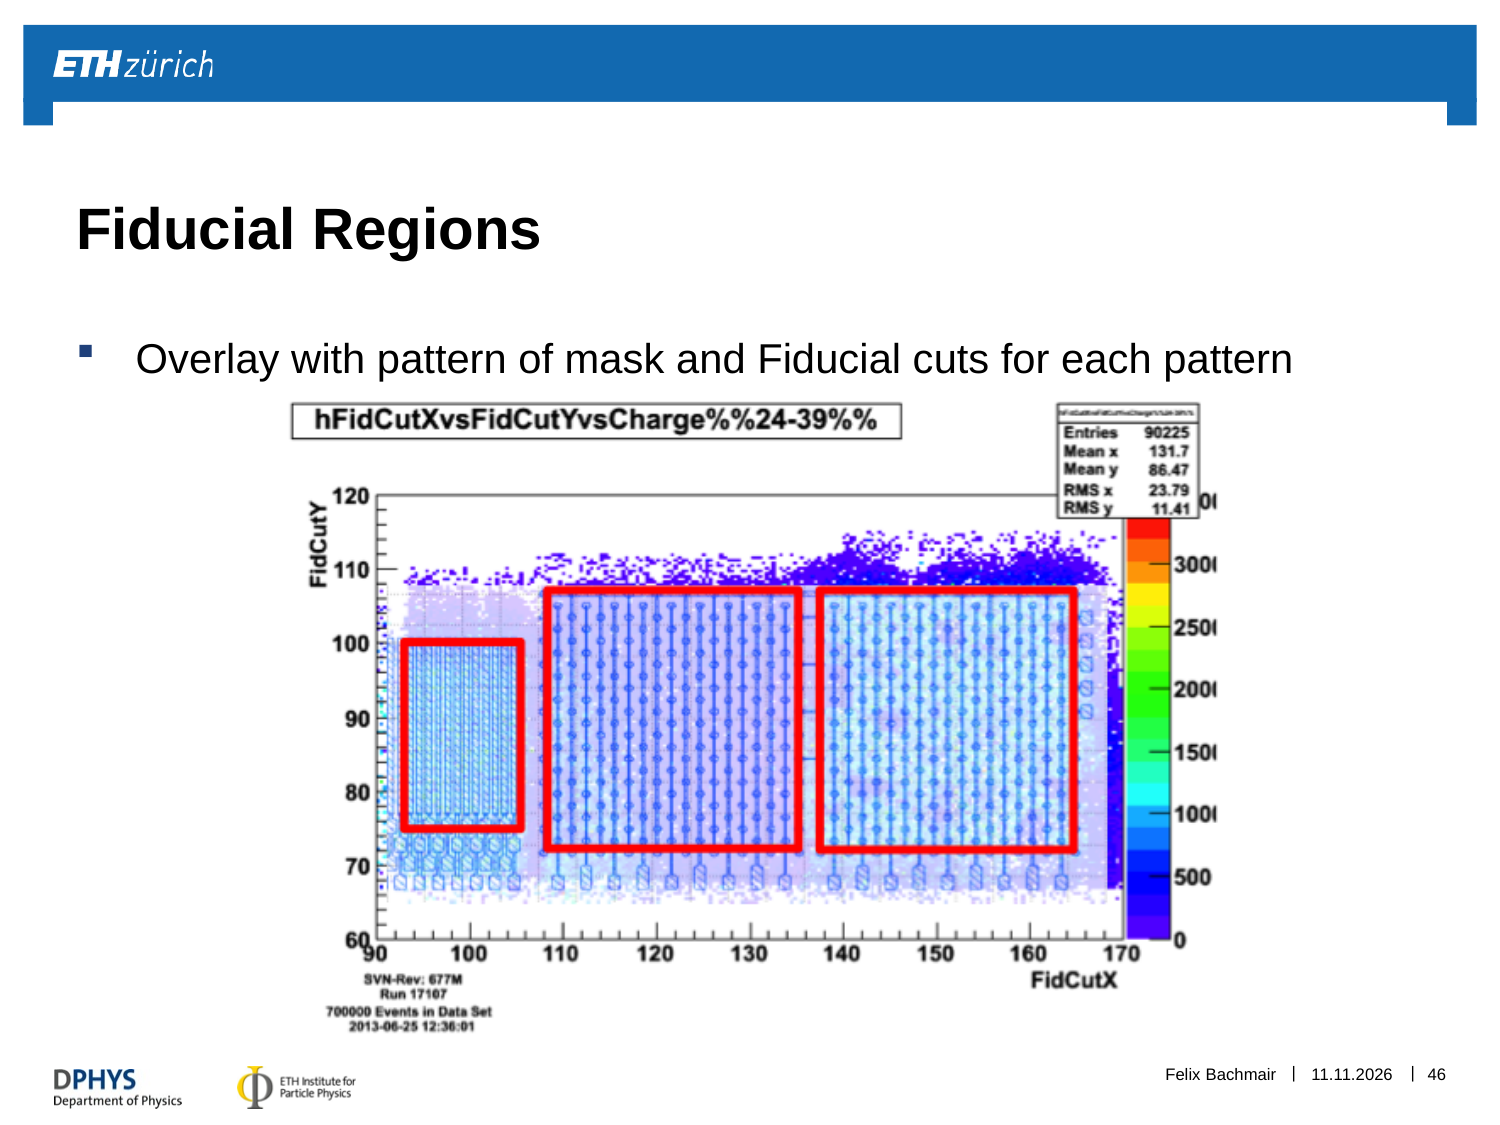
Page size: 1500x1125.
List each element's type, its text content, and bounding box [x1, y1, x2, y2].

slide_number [1302, 1034, 1403, 1112]
footer Felix Bachmair [750, 1034, 1277, 1112]
picture [282, 399, 1218, 1036]
picture [237, 1066, 372, 1109]
title Fiducial Regions [53, 101, 1447, 262]
list Overlay with pattern of mask and Fiducial cuts for each pattern [53, 332, 1447, 1023]
picture [54, 1069, 182, 1109]
slide_number 46 [1415, 1034, 1459, 1112]
